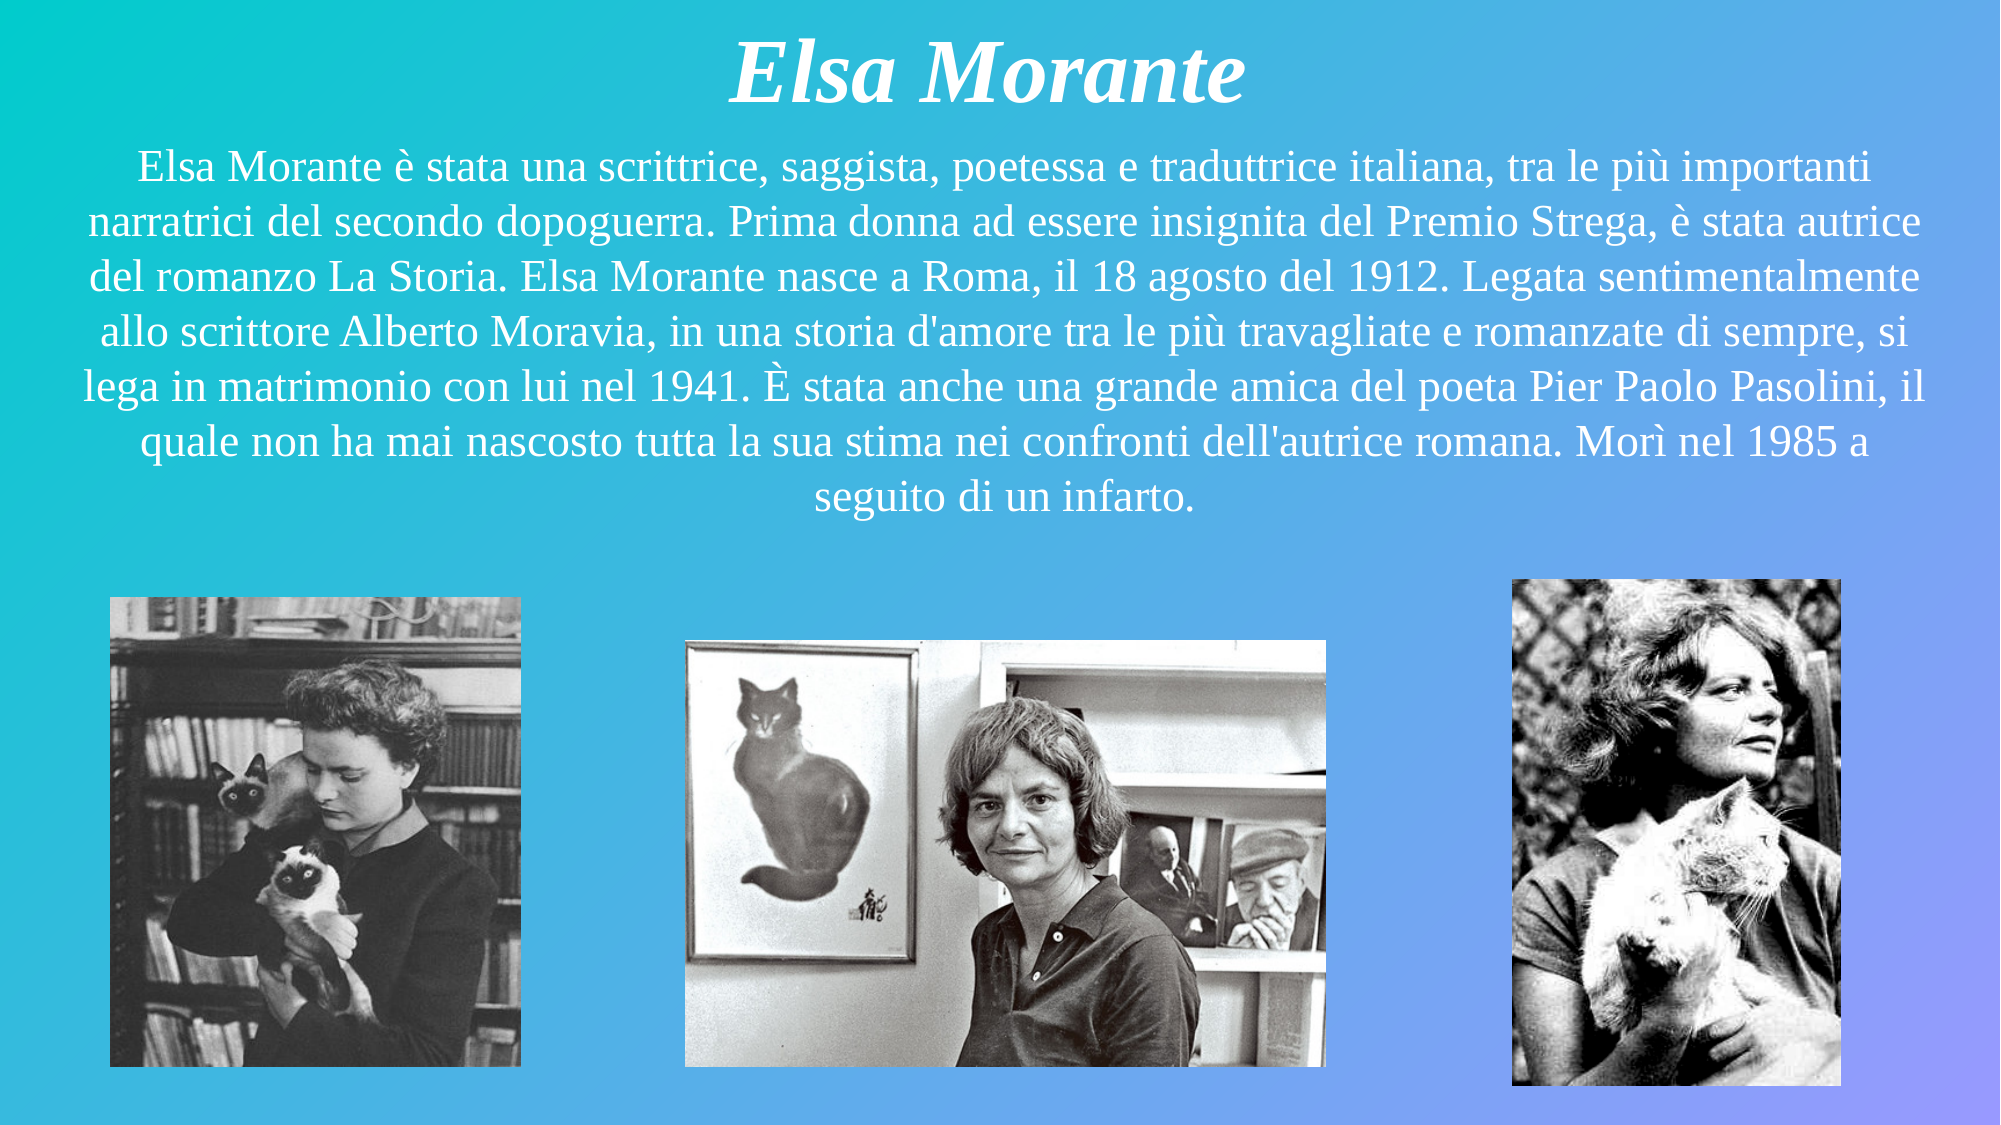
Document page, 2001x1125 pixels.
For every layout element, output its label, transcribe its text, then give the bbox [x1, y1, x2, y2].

picture [110, 597, 521, 1068]
picture [685, 639, 1326, 1068]
picture [1512, 578, 1841, 1086]
subtitle Elsa Morante è stata una scrittrice, saggista, poetessa e traduttrice italiana, tra le più importanti narratrici del secondo dopoguerra. Prima donna ad essere insignita del Premio Strega, è stata autrice del romanzo La Storia. Elsa Morante nasce a Roma, il 18 agosto del 1912. Legata sentimentalmente allo scrittore Alberto Moravia, in una storia d'amore tra le più travagliate e romanzate di sempre, si lega in matrimonio con lui nel 1941. È stata anche una grande amica del poeta Pier Paolo Pasolini, il quale non ha mai nascosto tutta la sua stima nei confronti dell'autrice romana. Morì nel 1985 a seguito di un infarto. [55, 128, 1957, 615]
title Elsa Morante [292, 0, 1685, 128]
